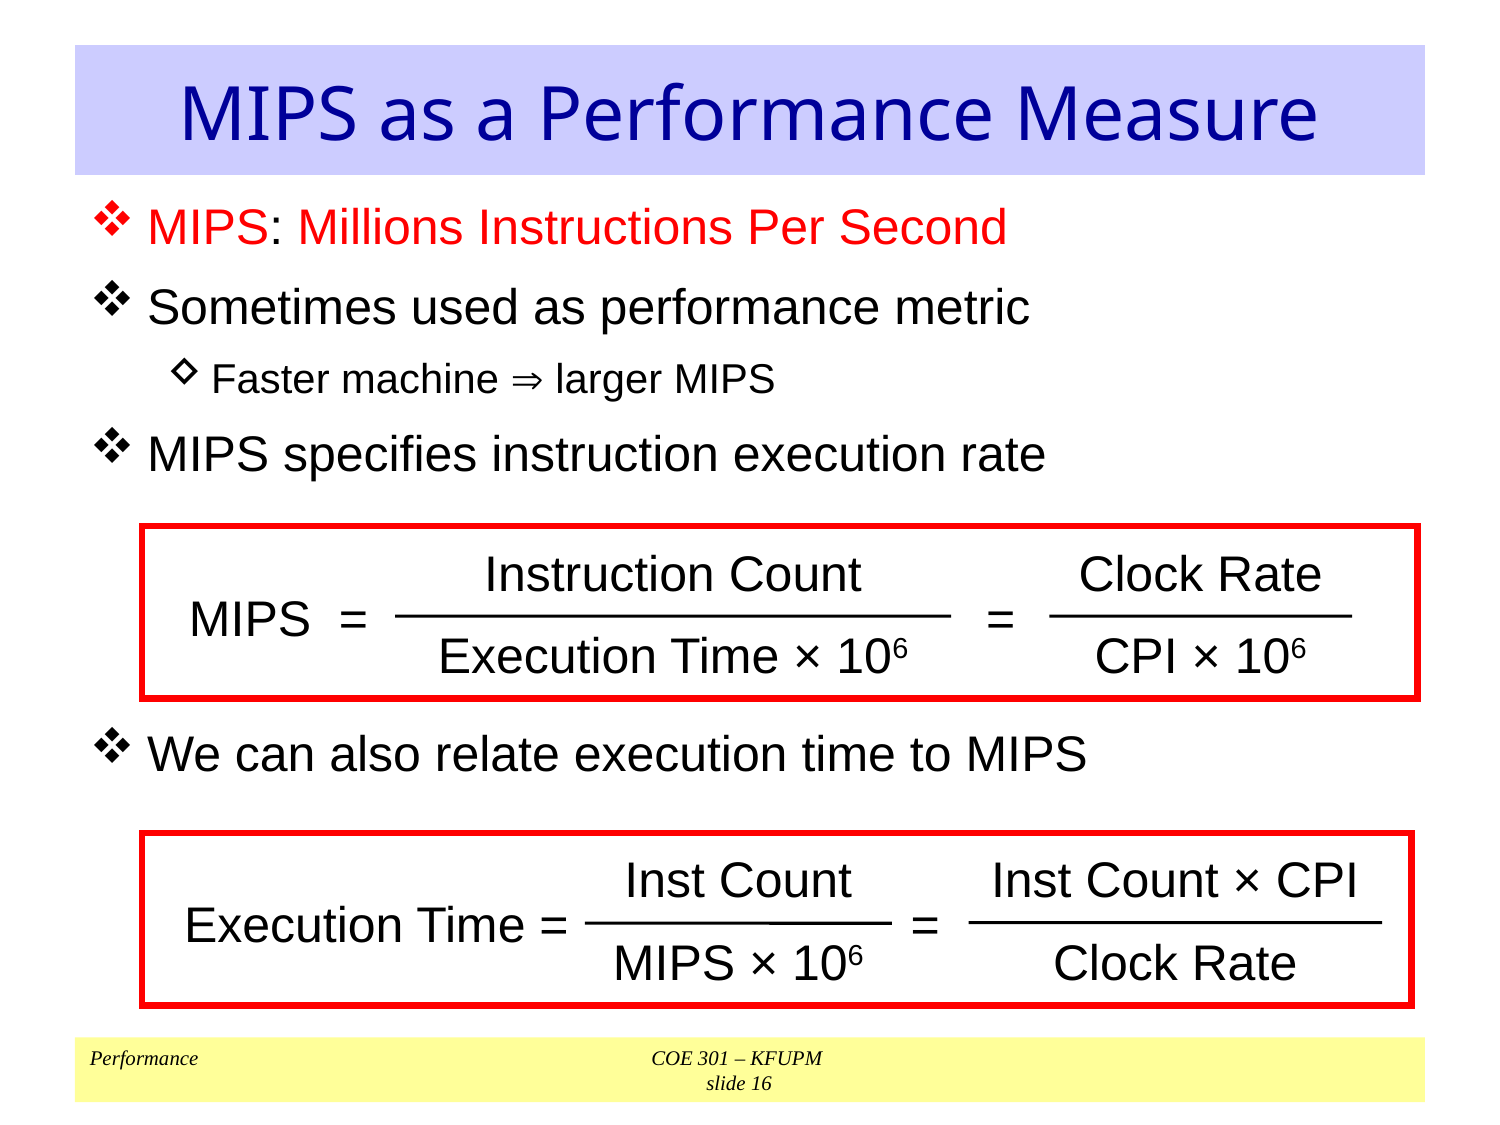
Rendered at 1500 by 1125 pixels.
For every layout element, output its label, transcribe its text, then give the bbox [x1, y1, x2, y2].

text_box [141, 833, 1412, 1006]
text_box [141, 526, 1418, 699]
list MIPS: Millions Instructions Per Second Sometimes used as performance metric Faster machine  larger MIPS MIPS specifies instruction execution rate We can also relate execution time to MIPS [75, 187, 1425, 1032]
title MIPS as a Performance Measure [75, 45, 1425, 175]
